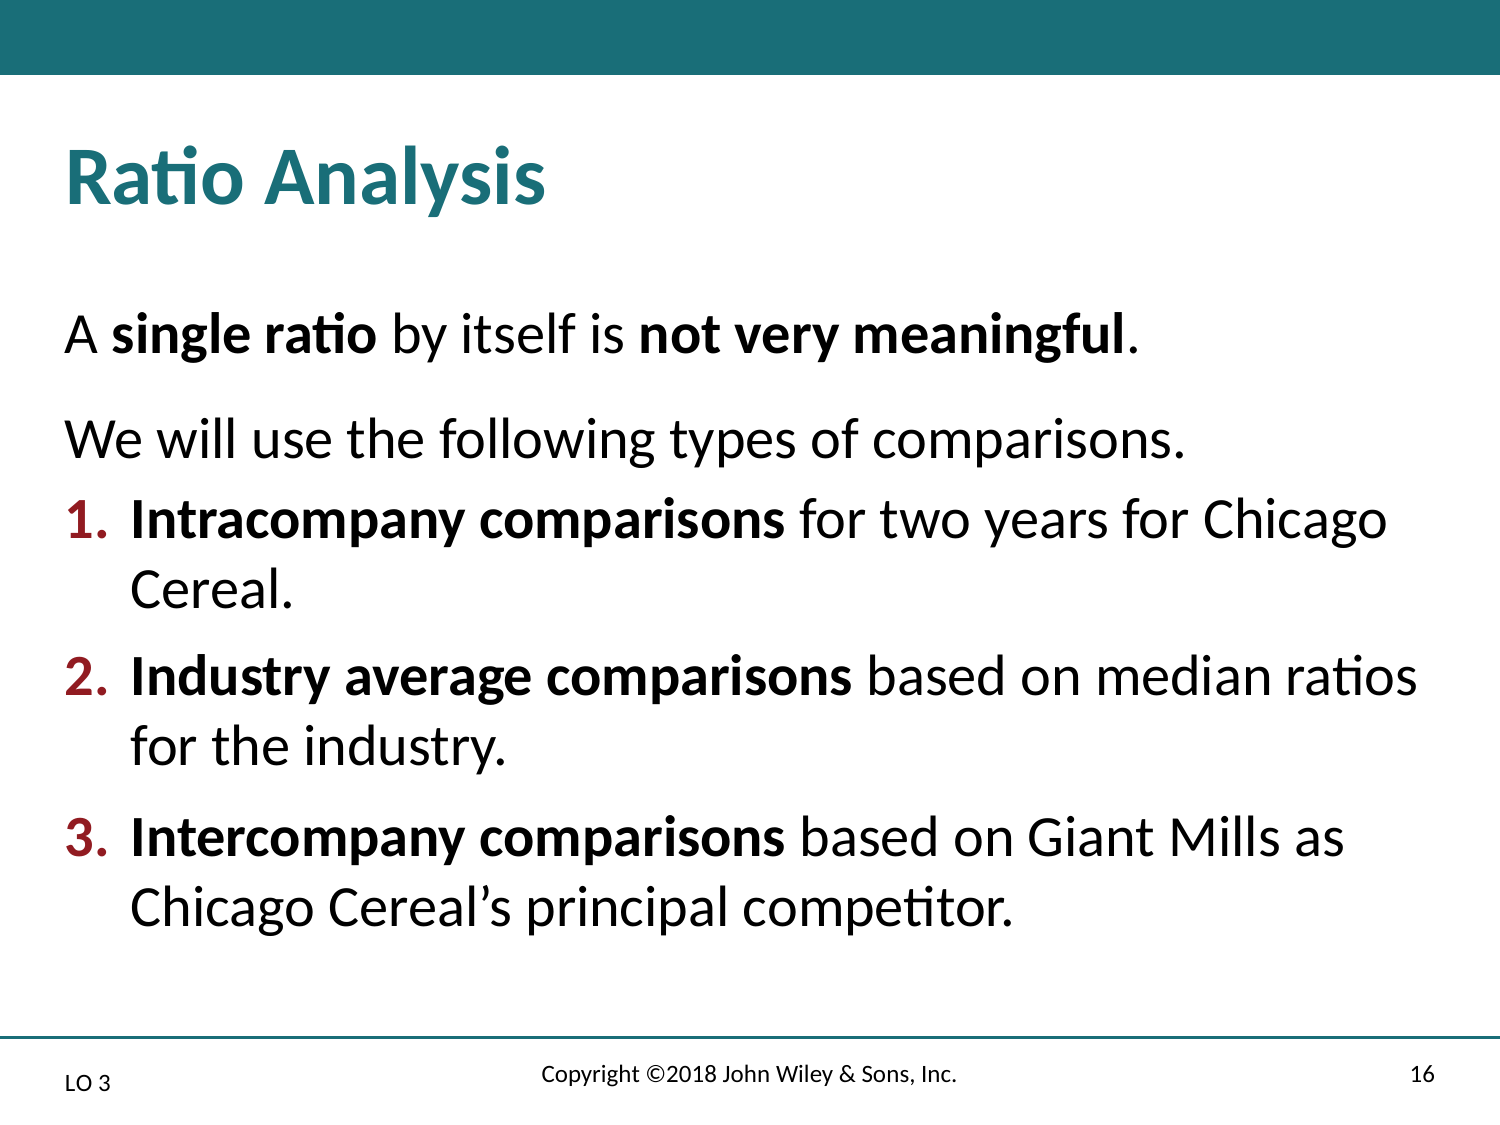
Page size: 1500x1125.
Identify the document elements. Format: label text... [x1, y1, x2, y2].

title Ratio Analysis [50, 125, 1450, 287]
list A single ratio by itself is not very meaningful. We will use the following types of comparisons. Intracompany comparisons for two years for Chicago Cereal. Industry average comparisons based on median ratios for the industry. Intercompany comparisons based on Giant Mills as Chicago Cereal’s principal competitor. [50, 287, 1450, 950]
list L O 3 [50, 1062, 150, 1113]
footer Copyright ©2018 John Wiley & Sons, Inc. [496, 1042, 1004, 1103]
slide_number 16 [1059, 1042, 1450, 1103]
